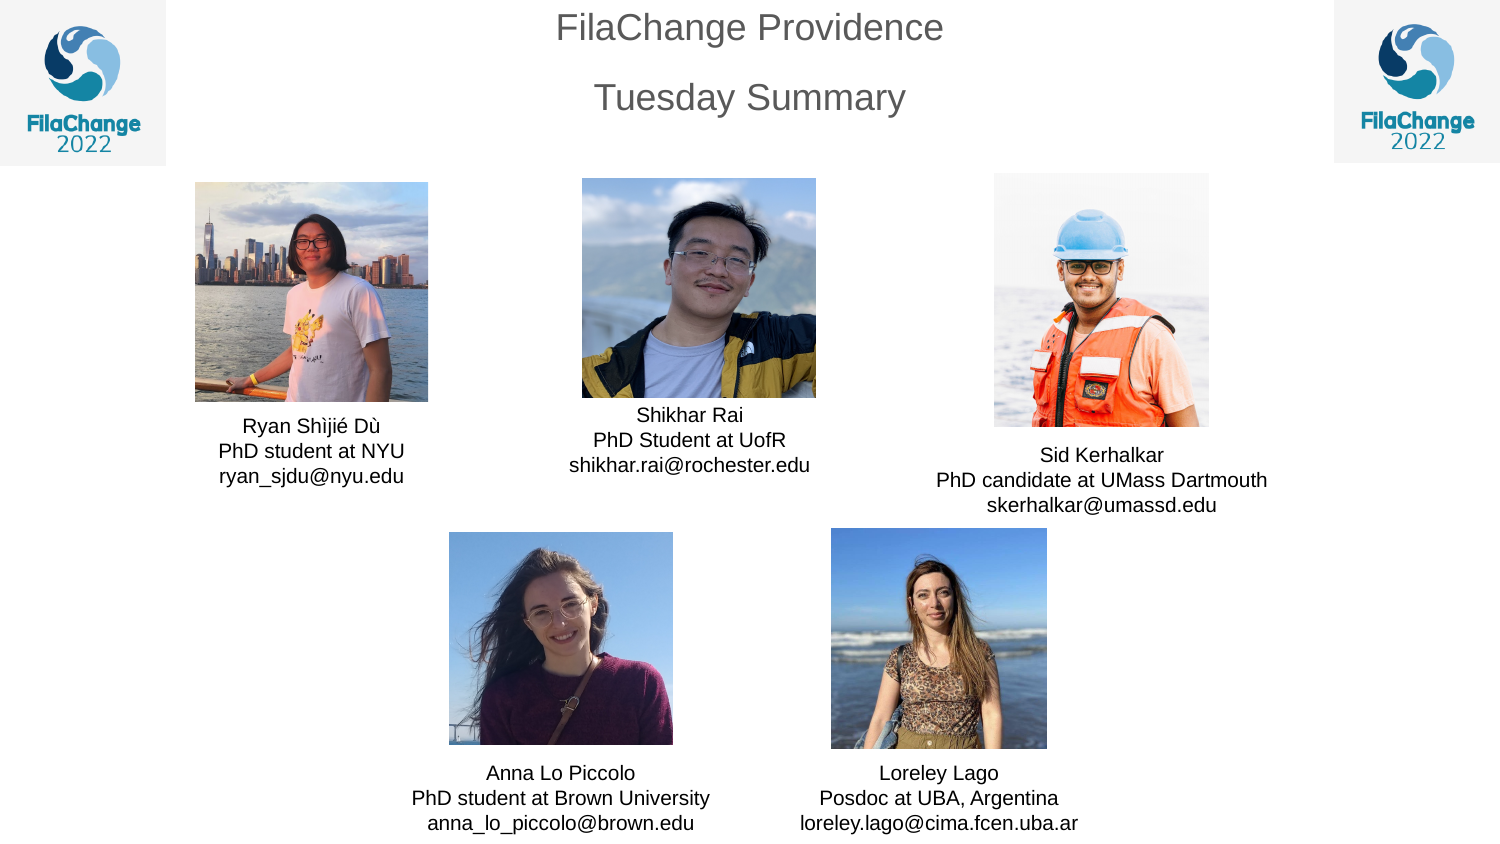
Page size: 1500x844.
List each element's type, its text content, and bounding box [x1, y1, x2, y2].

text_box Anna Lo Piccolo PhD student at Brown University anna_lo_piccolo@brown.edu [314, 744, 807, 844]
subtitle FilaChange Providence Tuesday Summary [382, 0, 1118, 173]
picture [0, 0, 166, 166]
text_box Sid Kerhalkar PhD candidate at UMass Dartmouth skerhalkar@umassd.edu [855, 426, 1348, 532]
picture [1334, 0, 1500, 164]
text_box Shikhar Rai PhD Student at UofR shikhar.rai@rochester.edu [470, 386, 910, 492]
picture [448, 532, 673, 745]
picture [994, 172, 1210, 428]
text_box Loreley Lago Posdoc at UBA, Argentina loreley.lago@cima.fcen.uba.ar [807, 744, 1186, 844]
picture [194, 182, 429, 403]
list Ryan Shìjié Dù PhD student at NYU ryan_sjdu@nyu.edu [81, 397, 542, 520]
picture [582, 178, 816, 399]
picture [831, 528, 1047, 749]
